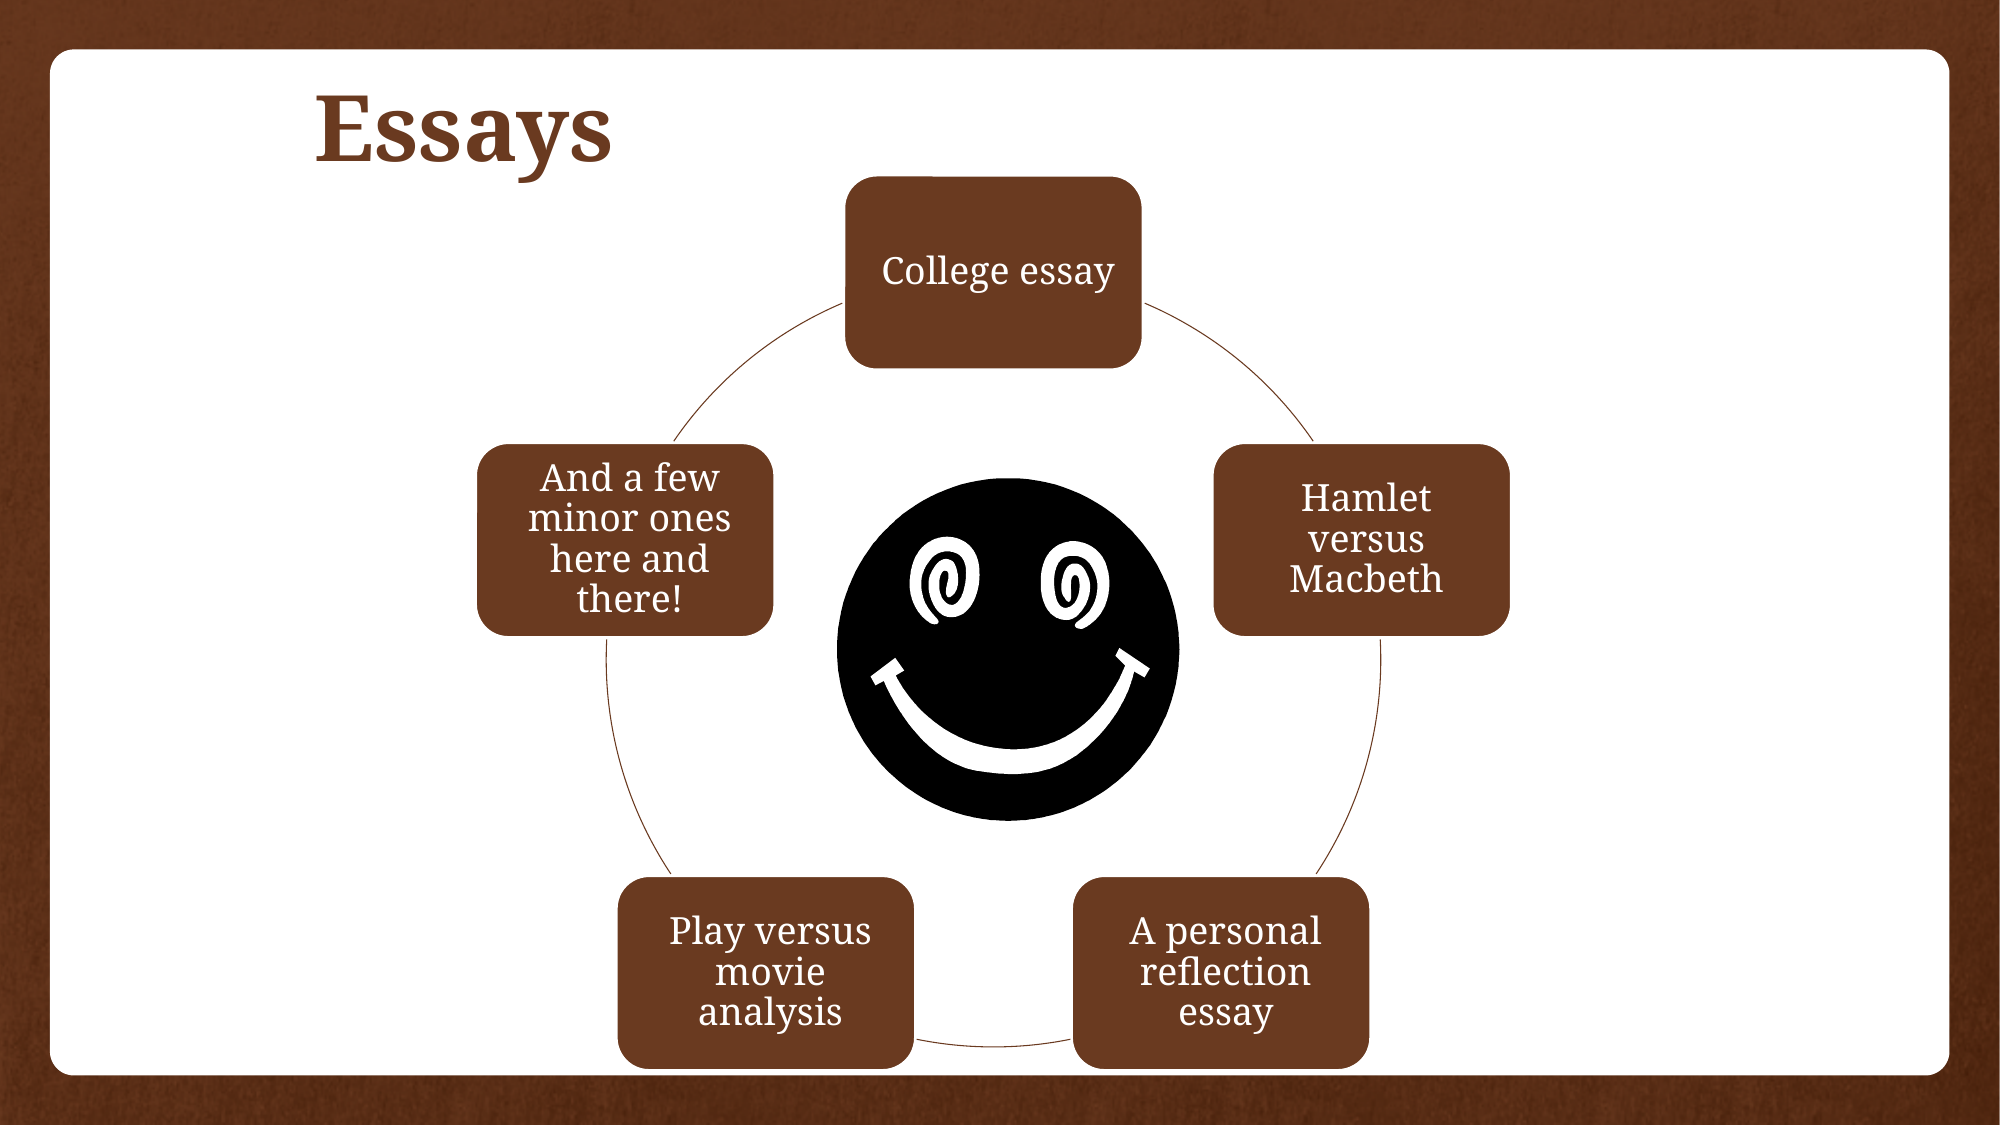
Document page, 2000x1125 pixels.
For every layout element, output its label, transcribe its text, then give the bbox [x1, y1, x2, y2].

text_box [299, 174, 1688, 1084]
title Essays [299, 0, 1701, 188]
